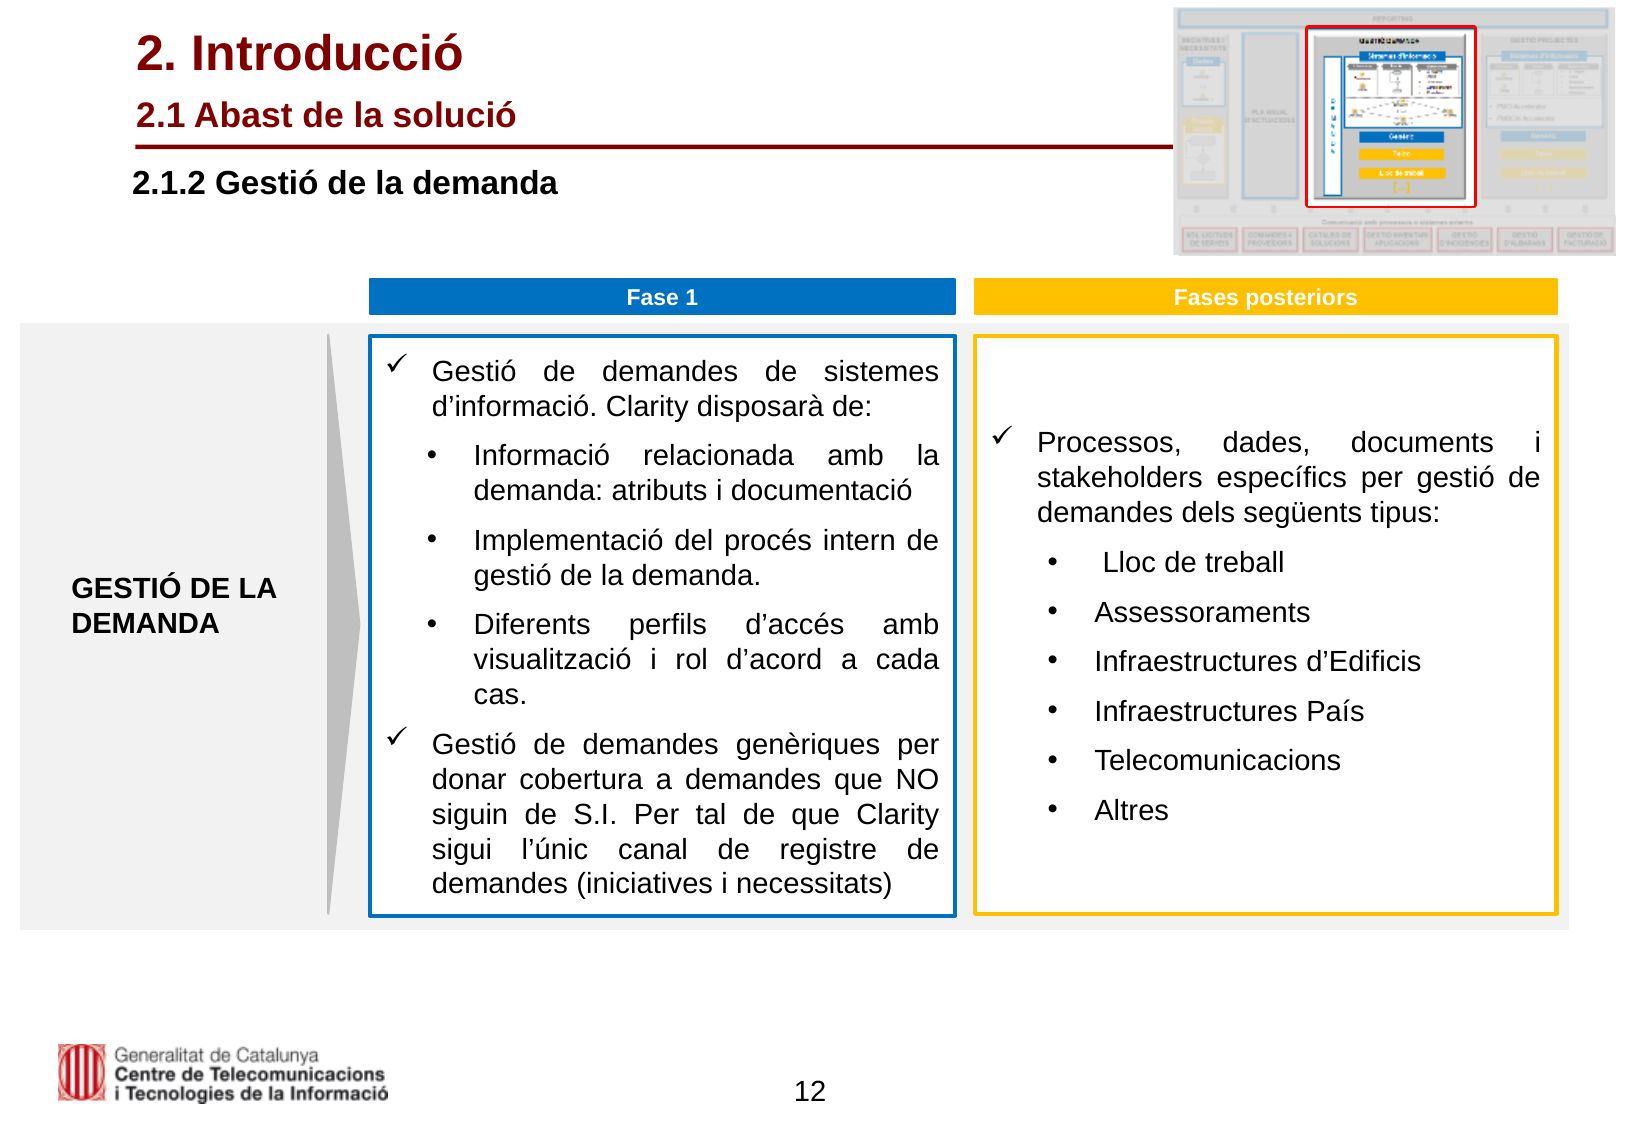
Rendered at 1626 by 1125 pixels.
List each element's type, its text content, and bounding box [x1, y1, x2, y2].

picture [1173, 6, 1616, 256]
title 2. Introducció 2.1 Abast de la solució [121, 35, 1168, 143]
text_box [21, 323, 1569, 929]
picture [58, 1044, 388, 1104]
text_box [328, 334, 360, 914]
slide_number 12 [620, 1062, 1000, 1118]
text_box GESTIÓ DE LA DEMANDA [56, 562, 293, 648]
text_box Fase 1 [369, 278, 955, 315]
text_box Processos, dades, documents i stakeholders específics per gestió de demandes dels següents tipus: Lloc de treball Assessoraments Infraestructures d’Edificis Infraestructures País Telecomunicacions Altres [973, 334, 1559, 916]
text_box Fases posteriors [975, 278, 1557, 315]
text_box Gestió de demandes de sistemes d’informació. Clarity disposarà de: Informació relacionada amb la demanda: atributs i documentació Implementació del procés intern de gestió de la demanda. Diferents perfils d’accés amb visualització i rol d’acord a cada cas. Gestió de demandes genèriques per donar cobertura a demandes que NO siguin de S.I. Per tal de que Clarity sigui l’únic canal de registre de demandes (iniciatives i necessitats) [368, 334, 957, 918]
list 2.1.2 Gestió de la demanda [116, 153, 1168, 210]
